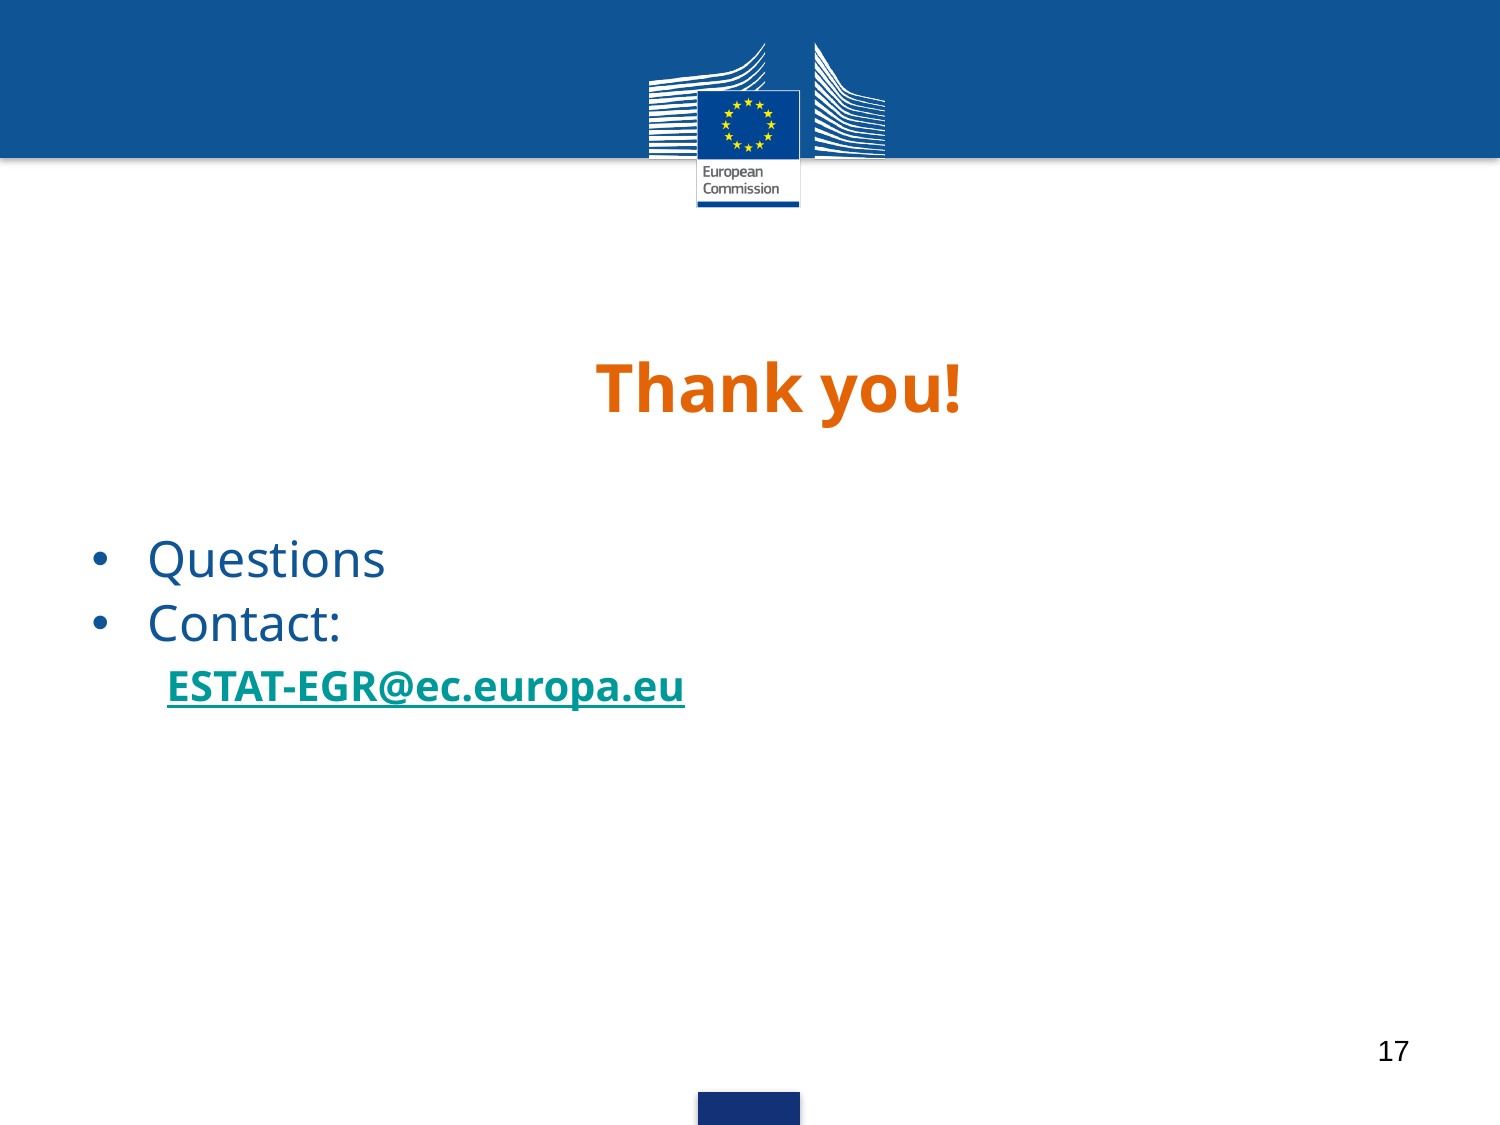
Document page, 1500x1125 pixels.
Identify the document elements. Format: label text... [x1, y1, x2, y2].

slide_number 17 [1074, 1024, 1425, 1103]
title Thank you! [53, 314, 1447, 469]
picture [649, 42, 885, 208]
list Questions Contact: ESTAT-EGR@ec.europa.eu [76, 527, 1427, 894]
